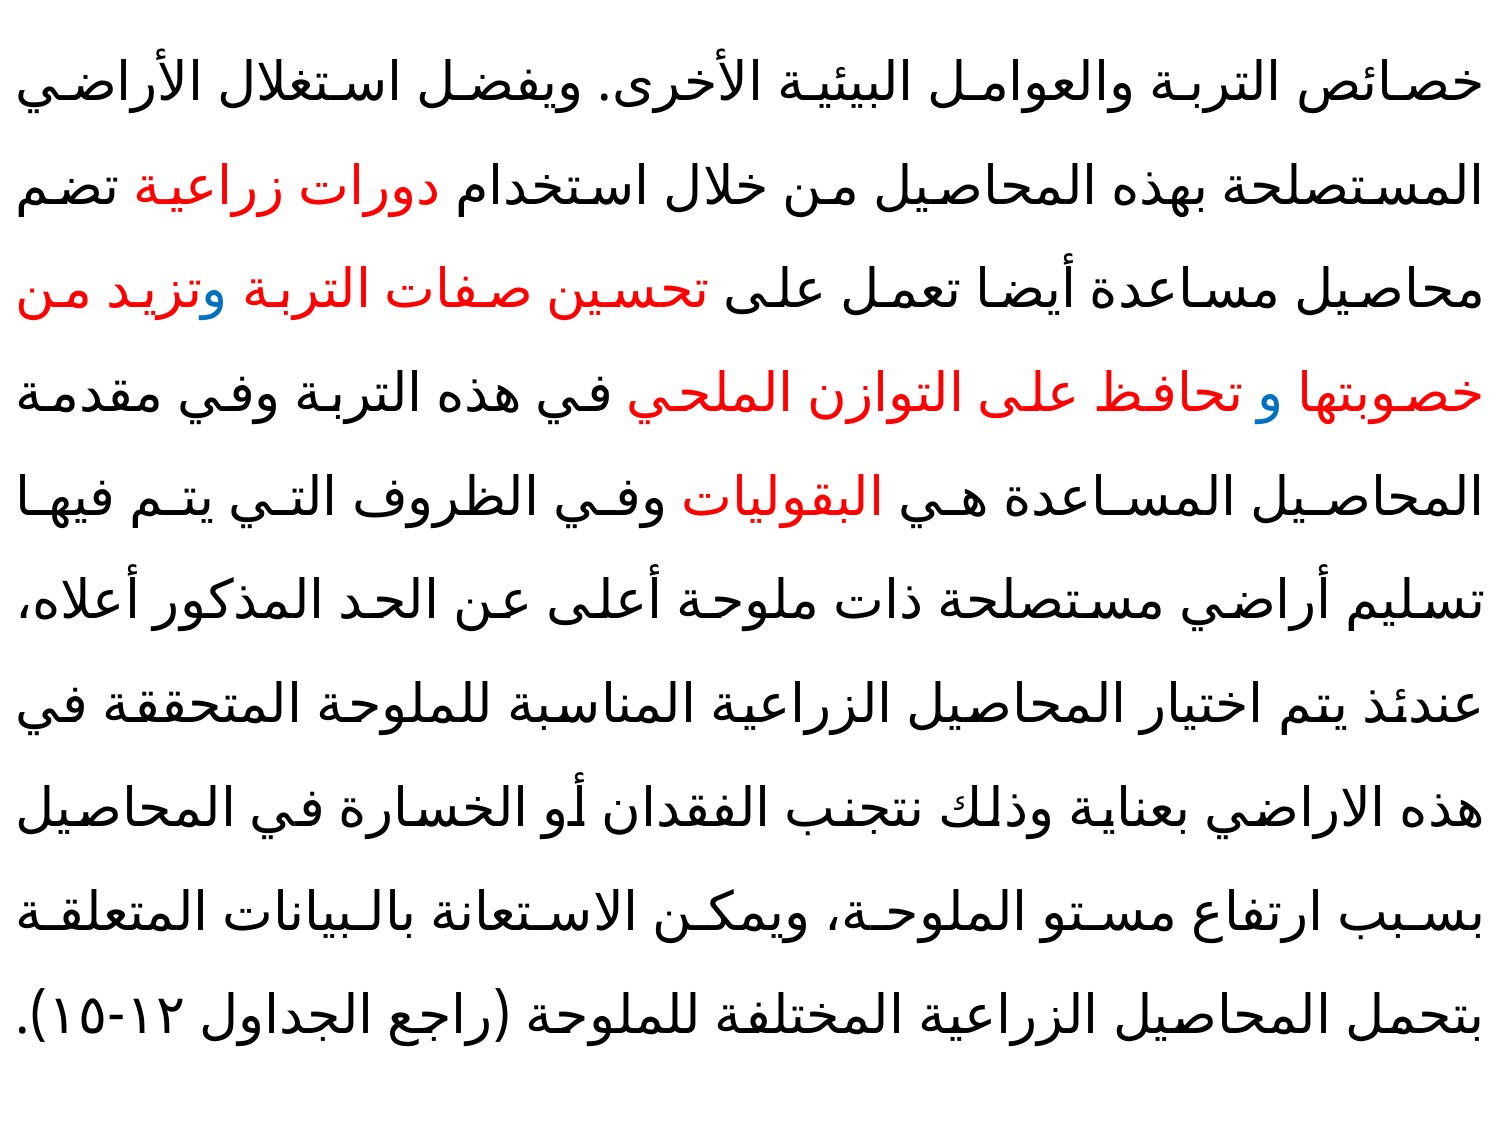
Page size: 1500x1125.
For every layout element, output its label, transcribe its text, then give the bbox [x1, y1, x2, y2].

list خصائص التربة والعوامل البيئية الأخرى. ويفضل استغلال الأراضي المستصلحة بهذه المحاصيل من خلال استخدام دورات زراعية تضم محاصيل مساعدة أيضا تعمل على تحسين صفات التربة وتزيد من خصوبتها و تحافظ على التوازن الملحي في هذه التربة وفي مقدمة المحاصيل المساعدة هي البقوليات وفي الظروف التي يتم فيها تسليم أراضي مستصلحة ذات ملوحة أعلى عن الحد المذكور أعلاه، عندئذ يتم اختيار المحاصيل الزراعية المناسبة للملوحة المتحققة في هذه الاراضي بعناية وذلك نتجنب الفقدان أو الخسارة في المحاصيل بسبب ارتفاع مستو الملوحة، ويمكن الاستعانة بالبيانات المتعلقة بتحمل المحاصيل الزراعية المختلفة للملوحة (راجع الجداول ١٢-١٥). [0, 0, 1500, 1125]
